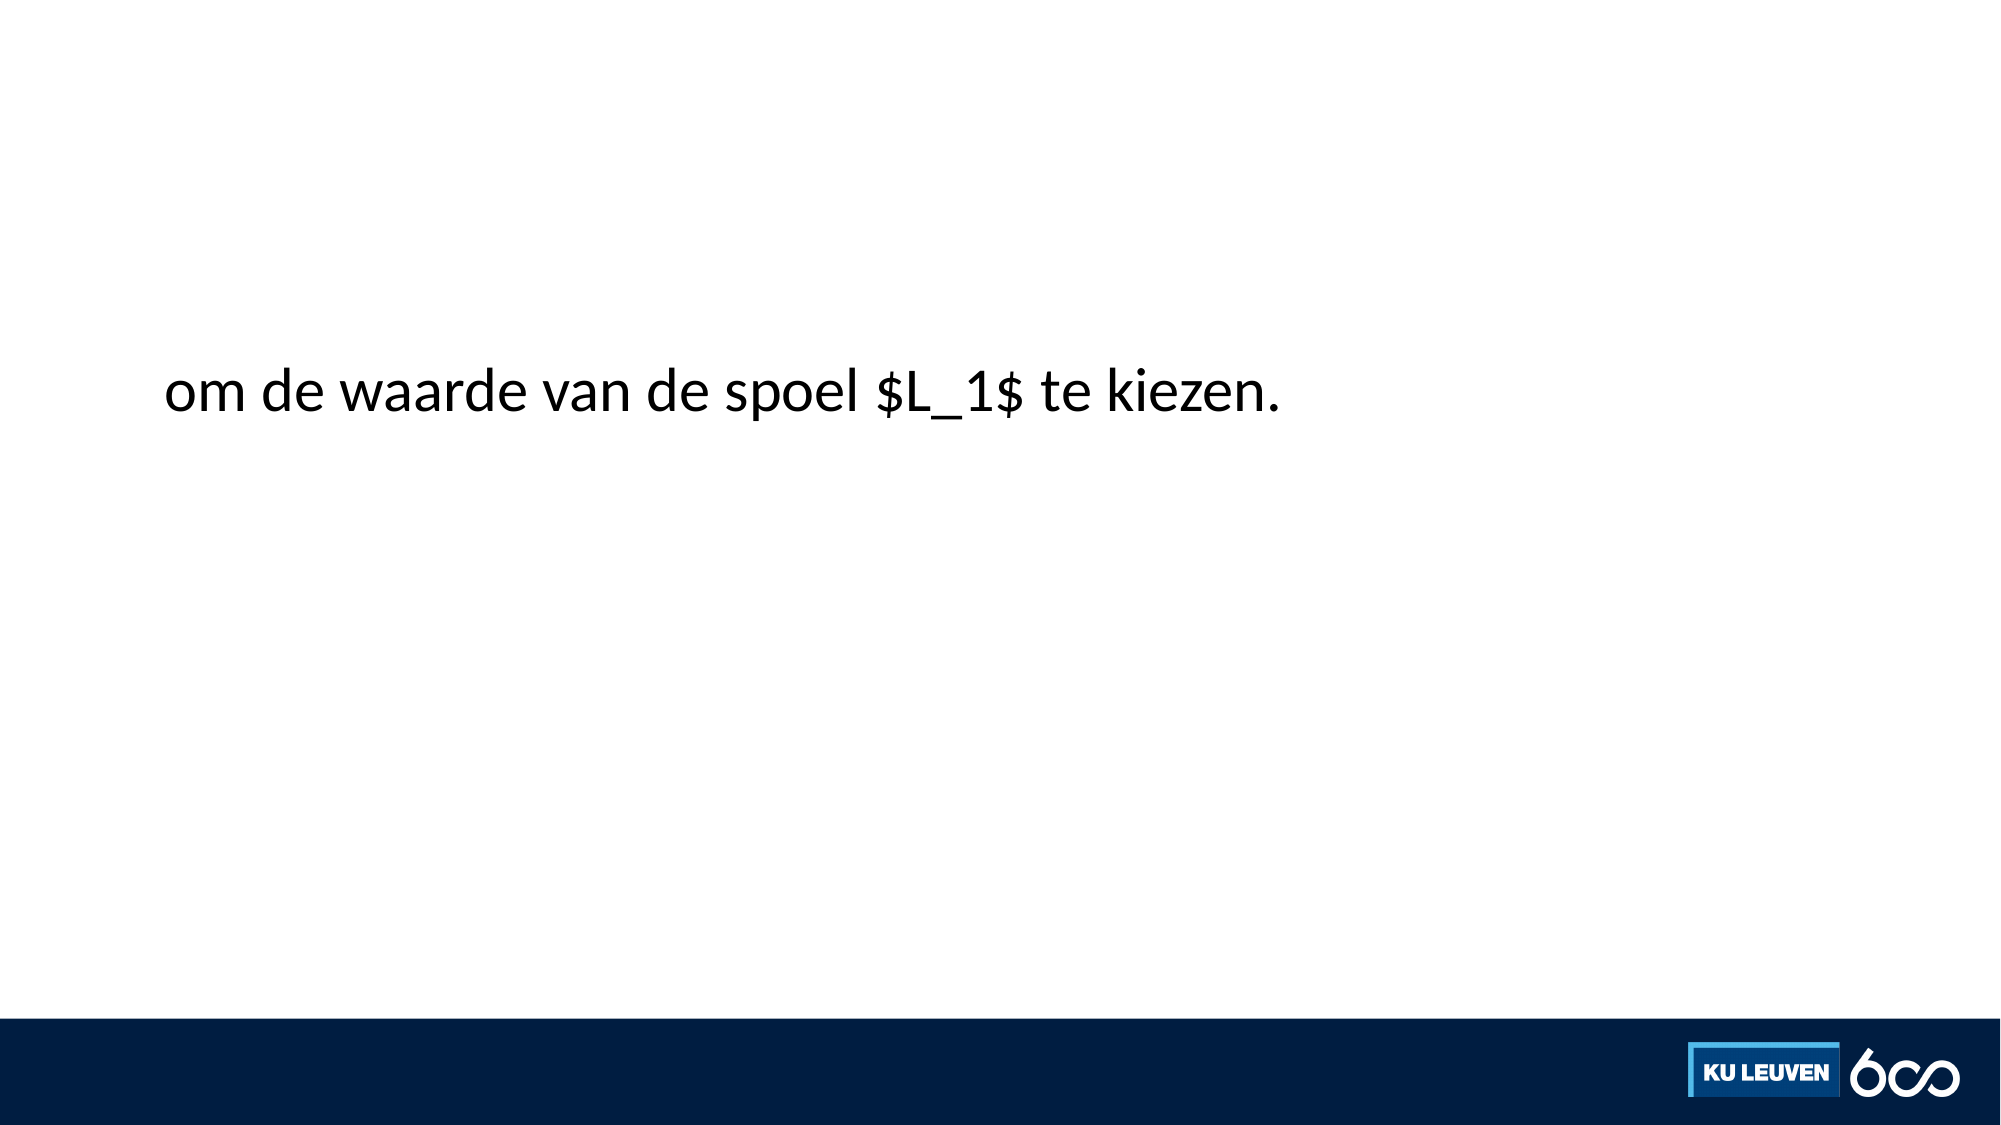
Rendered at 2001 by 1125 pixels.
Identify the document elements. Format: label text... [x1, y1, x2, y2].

picture [1688, 1042, 1960, 1097]
text_box om de waarde van de spoel $L_1$ te kiezen. [149, 341, 1650, 642]
